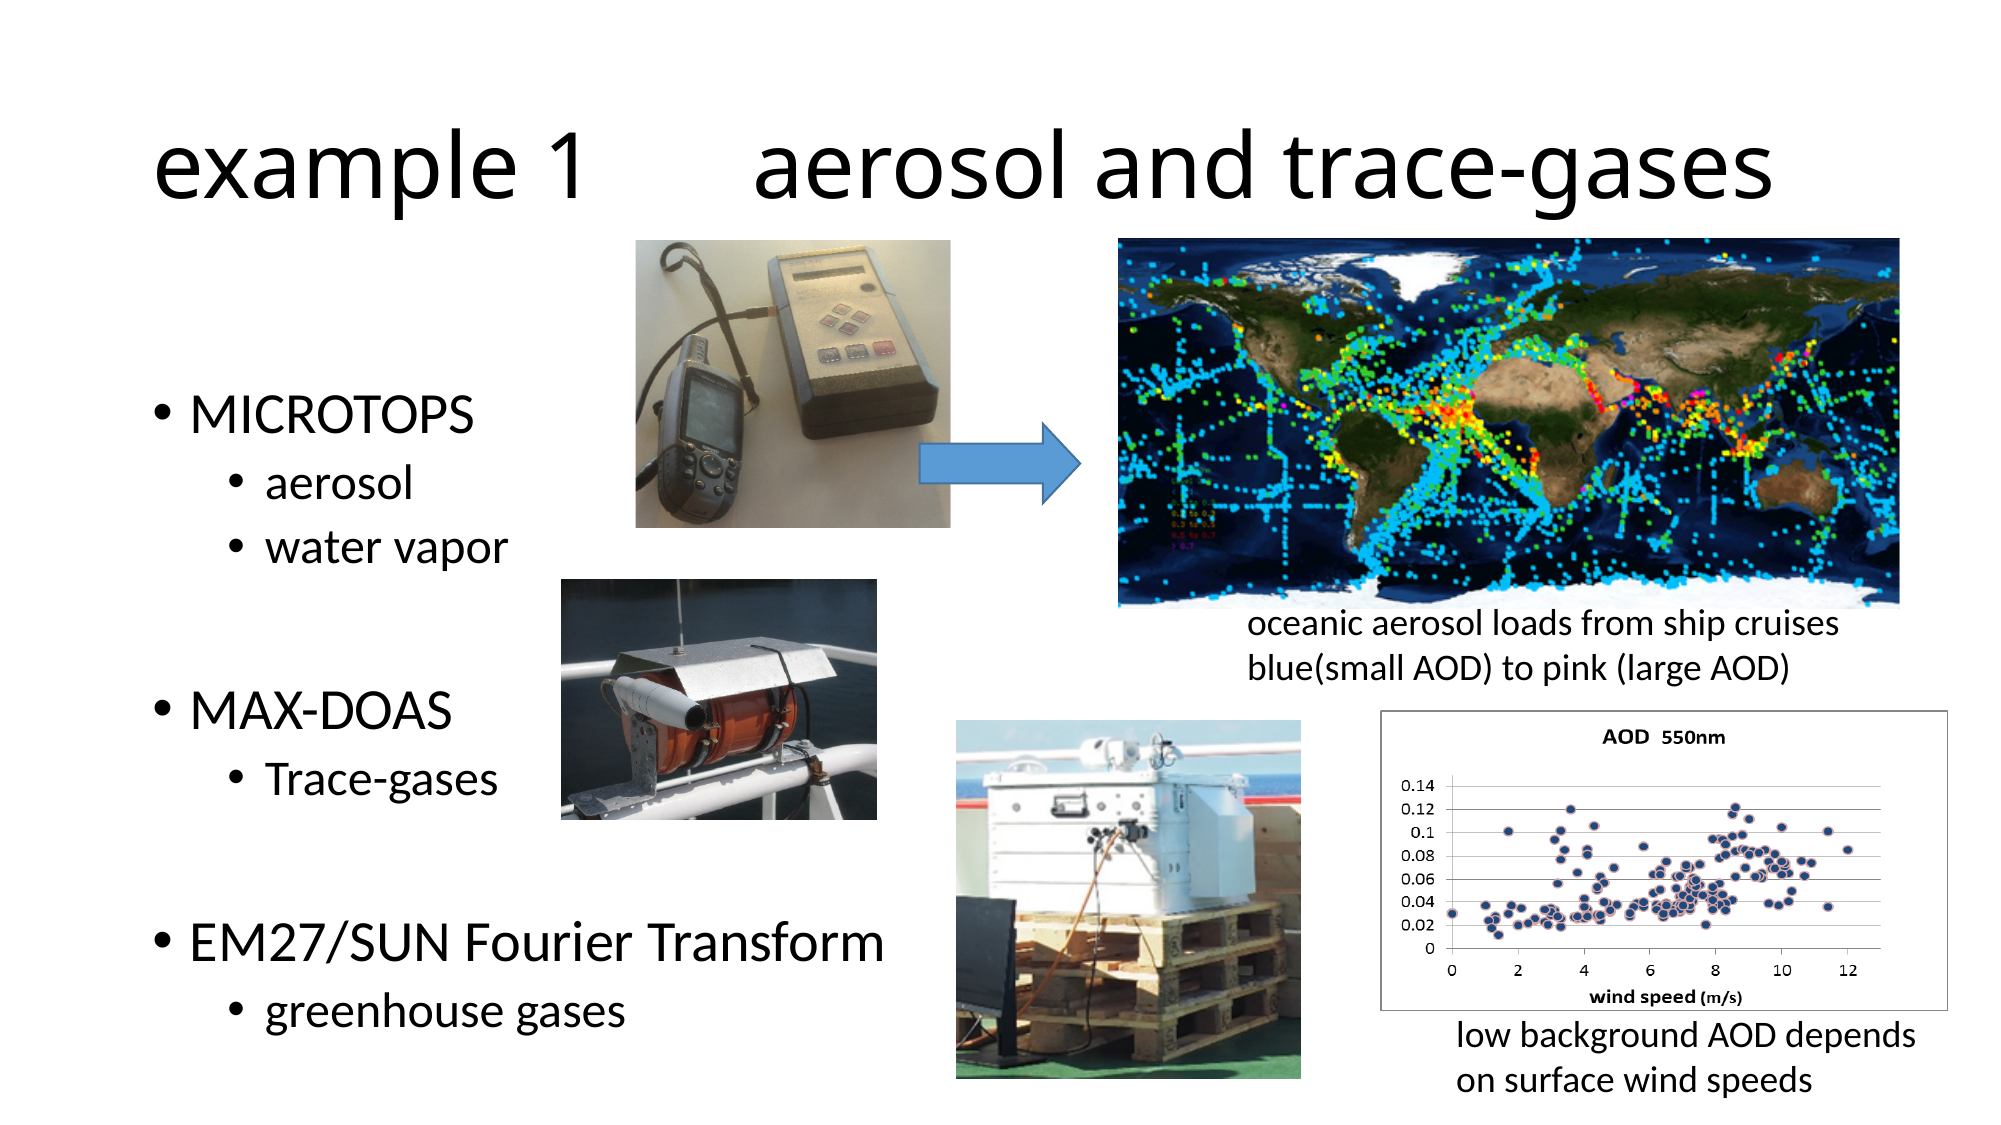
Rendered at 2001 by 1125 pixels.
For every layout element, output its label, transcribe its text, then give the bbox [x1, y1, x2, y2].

picture [1118, 238, 1903, 609]
list MICROTOPS aerosol water vapor MAX-DOAS Trace-gases EM27/SUN Fourier Transform greenhouse gases [137, 285, 1863, 1089]
picture [1380, 710, 1948, 1011]
picture [956, 720, 1301, 1079]
text_box oceanic aerosol loads from ship cruises blue(small AOD) to pink (large AOD) [1232, 609, 1864, 696]
text_box [937, 421, 1082, 506]
title example 1 aerosol and trace-gases [137, 59, 1863, 278]
picture [561, 579, 877, 820]
picture [636, 226, 951, 542]
text_box low background AOD depends on surface wind speeds [1441, 1011, 1941, 1108]
